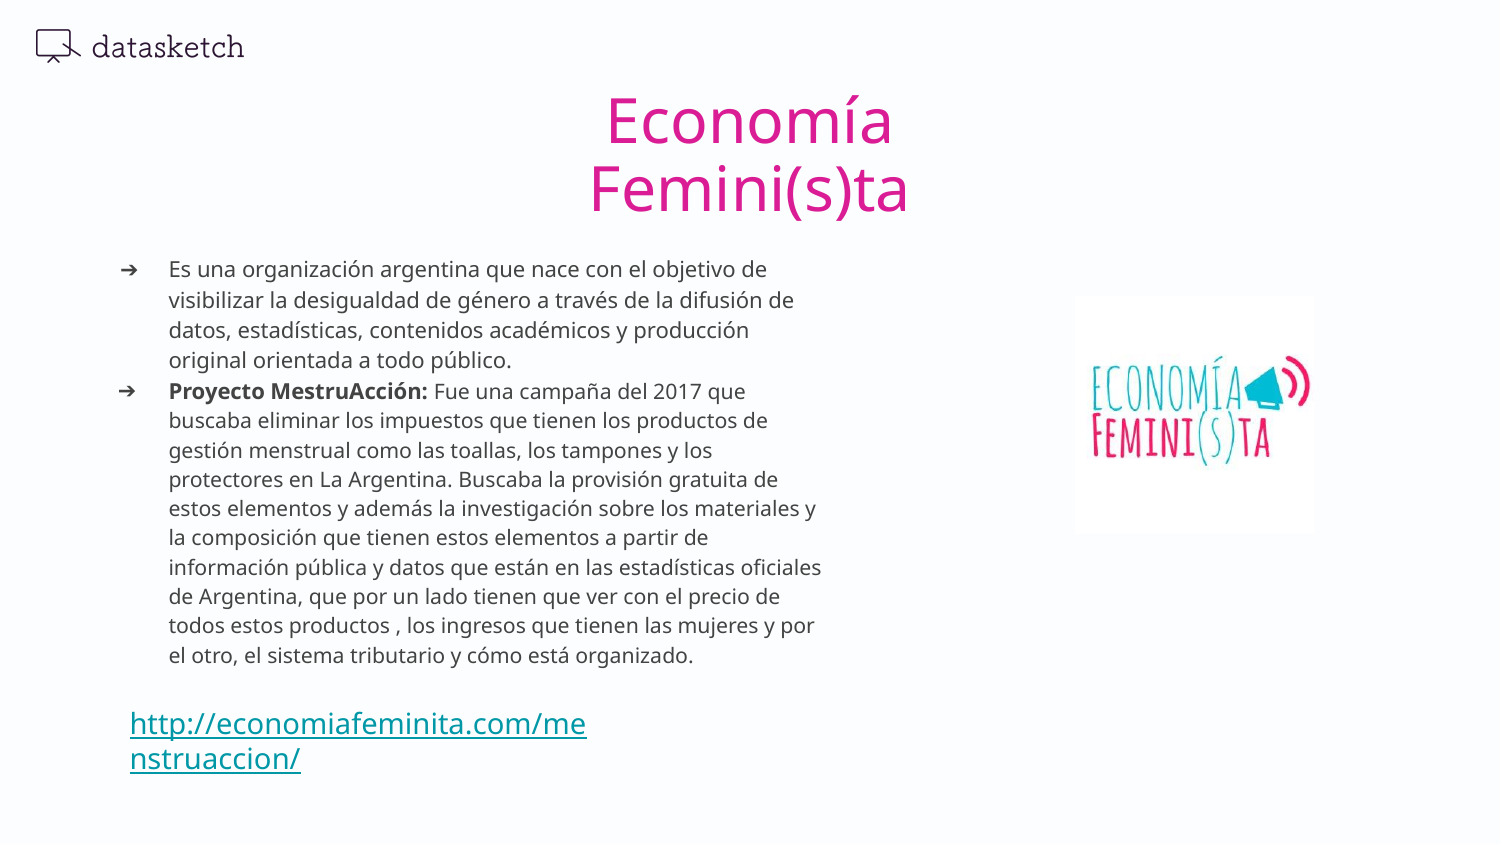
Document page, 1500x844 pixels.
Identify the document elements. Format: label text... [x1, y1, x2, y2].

picture [1075, 295, 1314, 535]
text_box Economía Femini(s)ta [430, 62, 1070, 252]
text_box http://economiafeminita.com/menstruaccion/ [114, 684, 607, 761]
title Es una organización argentina que nace con el objetivo de visibilizar la desigualdad de género a través de la difusión de datos, estadísticas, contenidos académicos y producción original orientada a todo público. Proyecto MestruAcción: Fue una campaña del 2017 que buscaba eliminar los impuestos que tienen los productos de gestión menstrual como las toallas, los tampones y los protectores en La Argentina. Buscaba la provisión gratuita de estos elementos y además la investigación sobre los materiales y la composición que tienen estos elementos a partir de información pública y datos que están en las estadísticas oficiales de Argentina, que por un lado tienen que ver con el precio de todos estos productos , los ingresos que tienen las mujeres y por el otro, el sistema tributario y cómo está organizado. [78, 234, 847, 685]
picture [36, 29, 244, 64]
